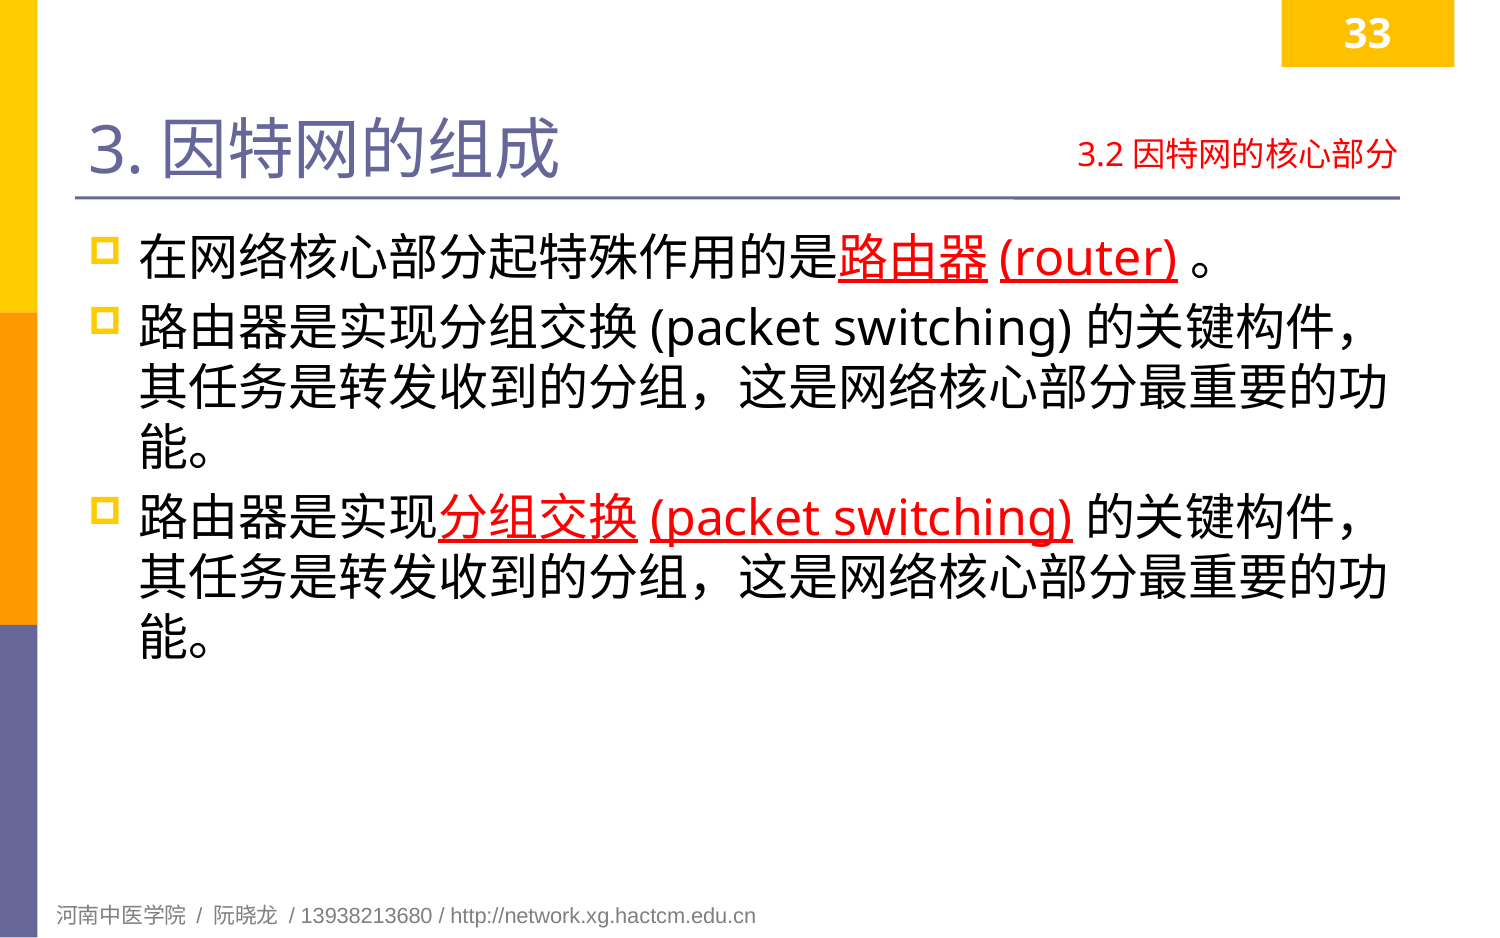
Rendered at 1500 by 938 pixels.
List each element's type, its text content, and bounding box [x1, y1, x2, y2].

list 在网络核心部分起特殊作用的是路由器(router)。 路由器是实现分组交换(packet switching)的关键构件，其任务是转发收到的分组，这是网络核心部分最重要的功能。 路由器是实现分组交换(packet switching)的关键构件，其任务是转发收到的分组，这是网络核心部分最重要的功能。 [75, 218, 1425, 839]
list 3.2因特网的核心部分 [939, 126, 1412, 186]
slide_number 33 [1281, 0, 1455, 68]
title 3.因特网的组成 [75, 37, 1425, 194]
